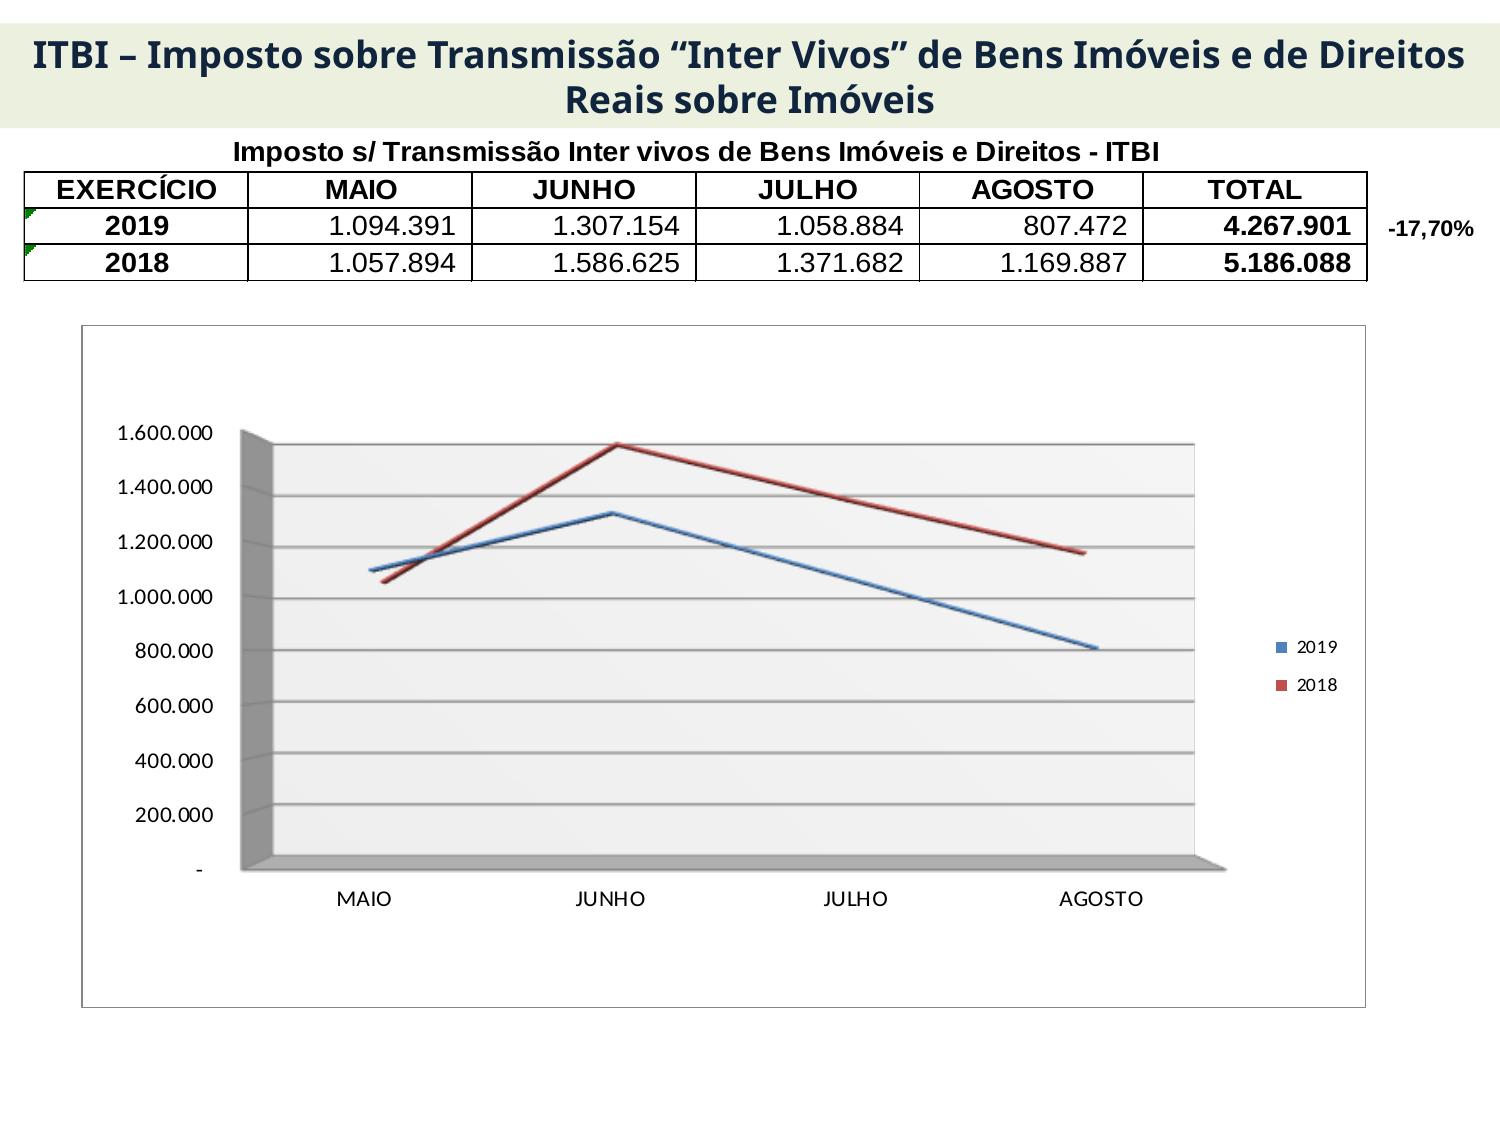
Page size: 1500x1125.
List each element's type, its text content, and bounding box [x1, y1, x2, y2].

picture [23, 134, 1477, 1044]
text_box ITBI – Imposto sobre Transmissão “Inter Vivos” de Bens Imóveis e de Direitos Reais sobre Imóveis [0, 23, 1500, 129]
